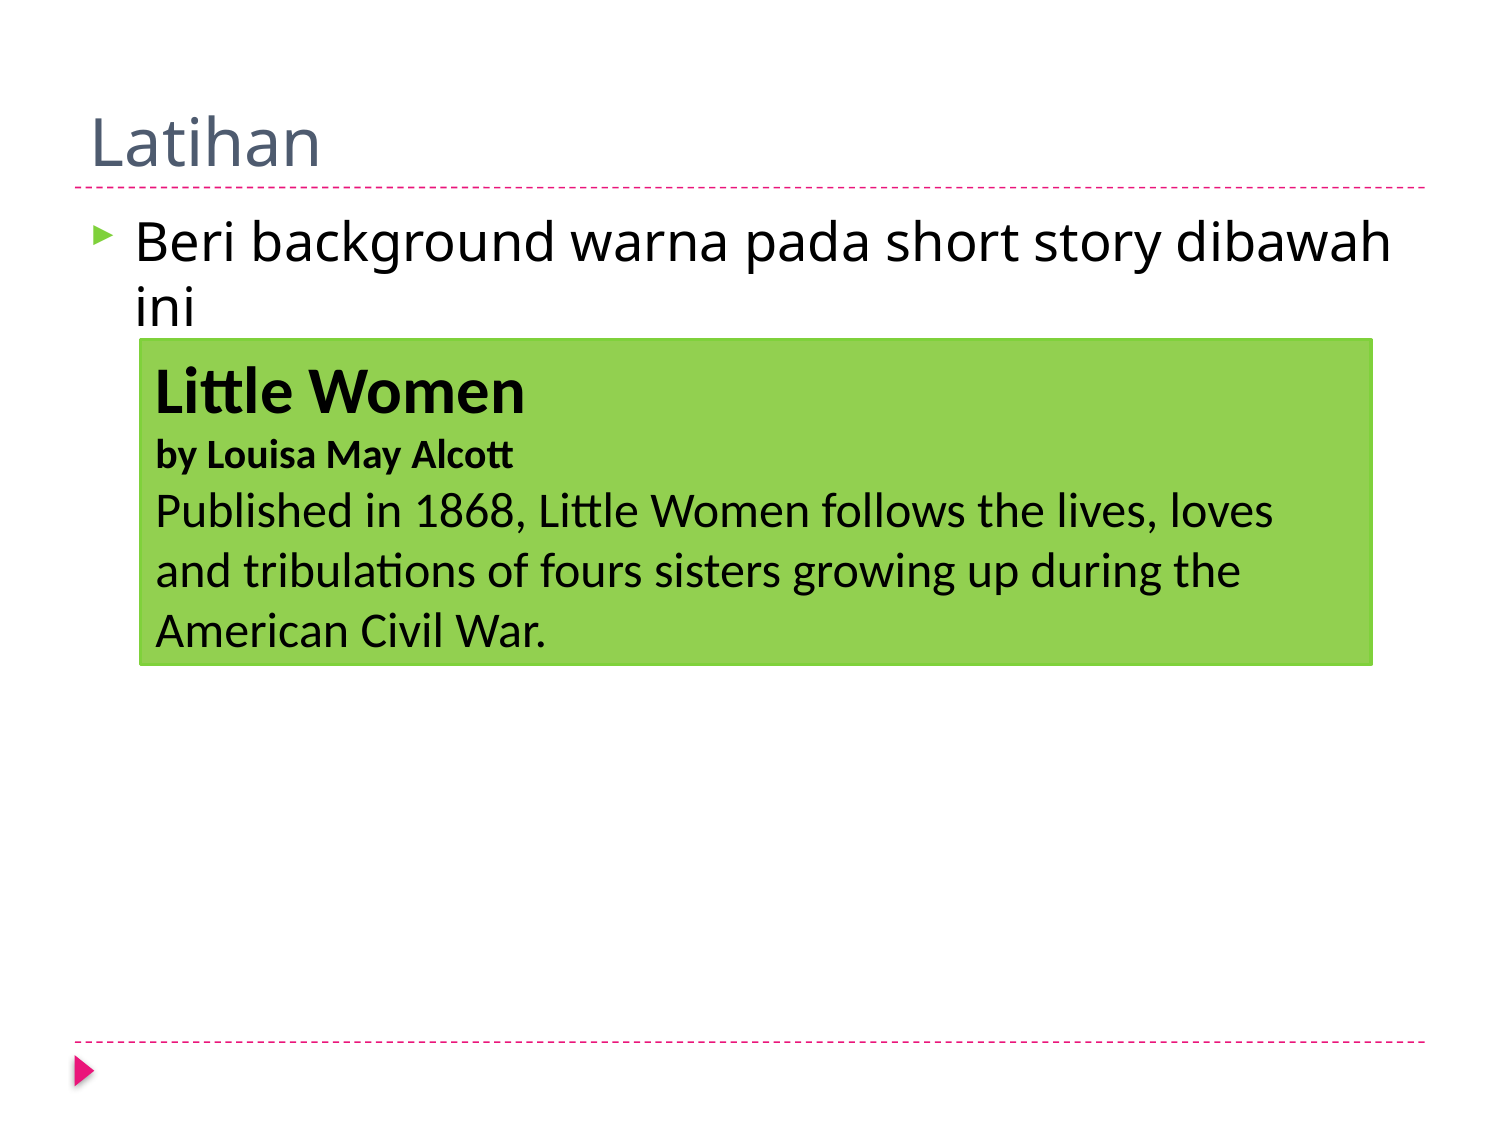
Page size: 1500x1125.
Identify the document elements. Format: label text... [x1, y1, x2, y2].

title Latihan [75, 24, 1425, 188]
list Beri background warna pada short story dibawah ini [75, 200, 1425, 1010]
text_box Little Women by Louisa May Alcott Published in 1868, Little Women follows the lives, loves and tribulations of fours sisters growing up during the American Civil War. [139, 338, 1373, 666]
